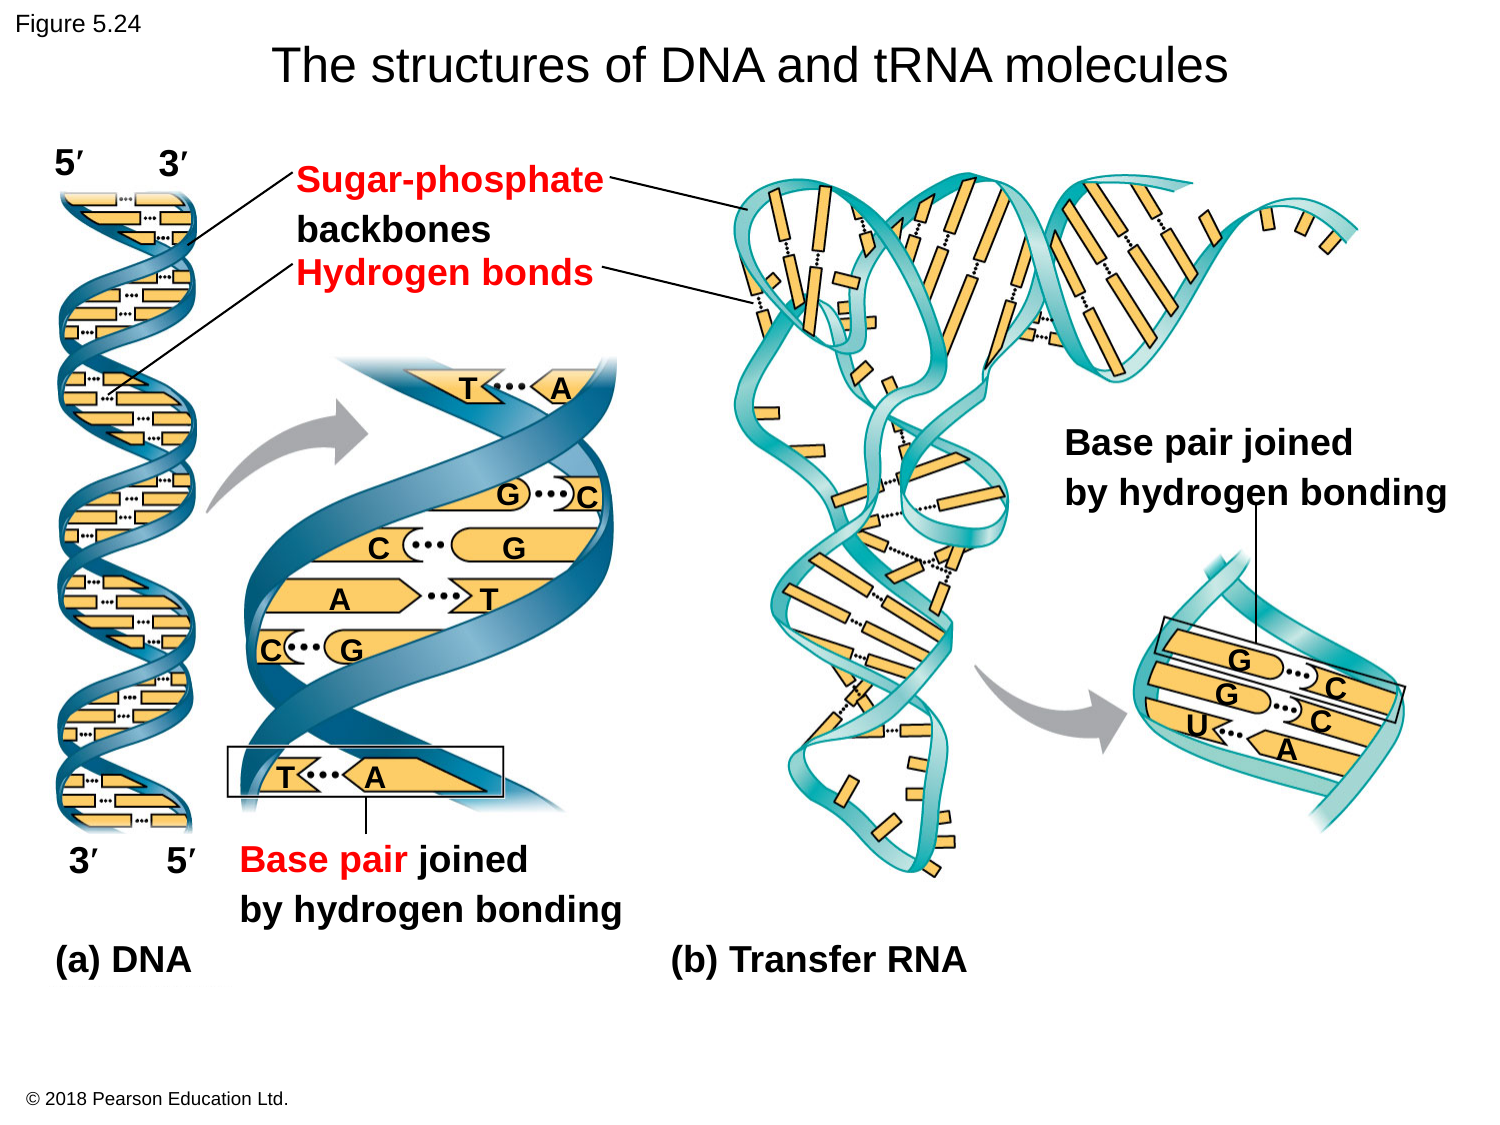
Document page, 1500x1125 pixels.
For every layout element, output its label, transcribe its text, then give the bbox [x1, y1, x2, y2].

picture [48, 137, 1452, 988]
text_box The structures of DNA and tRNA molecules [224, 24, 1276, 101]
title Figure 5.24 [0, 0, 593, 57]
